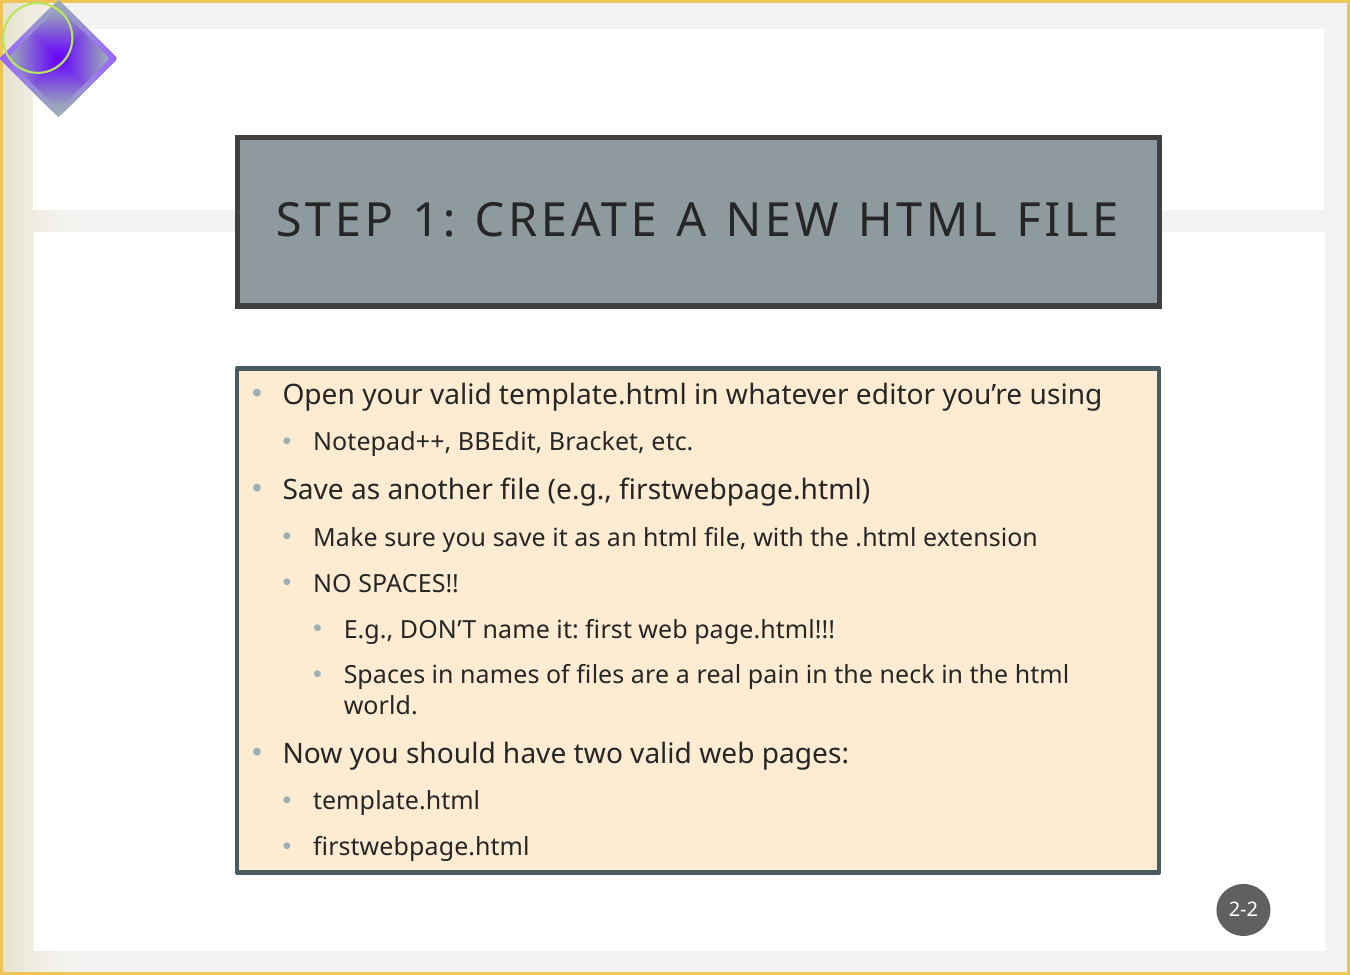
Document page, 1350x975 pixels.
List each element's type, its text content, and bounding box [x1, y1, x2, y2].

list Open your valid template.html in whatever editor you’re using Notepad++, BBEdit, Bracket, etc. Save as another file (e.g., firstwebpage.html) Make sure you save it as an html file, with the .html extension NO SPACES!! E.g., DON’T name it: first web page.html!!! Spaces in names of files are a real pain in the neck in the html world. Now you should have two valid web pages: template.html firstwebpage.html [237, 368, 1160, 873]
title Step 1: Create a new html file [235, 135, 1162, 309]
slide_number 2-2 [1216, 883, 1271, 936]
